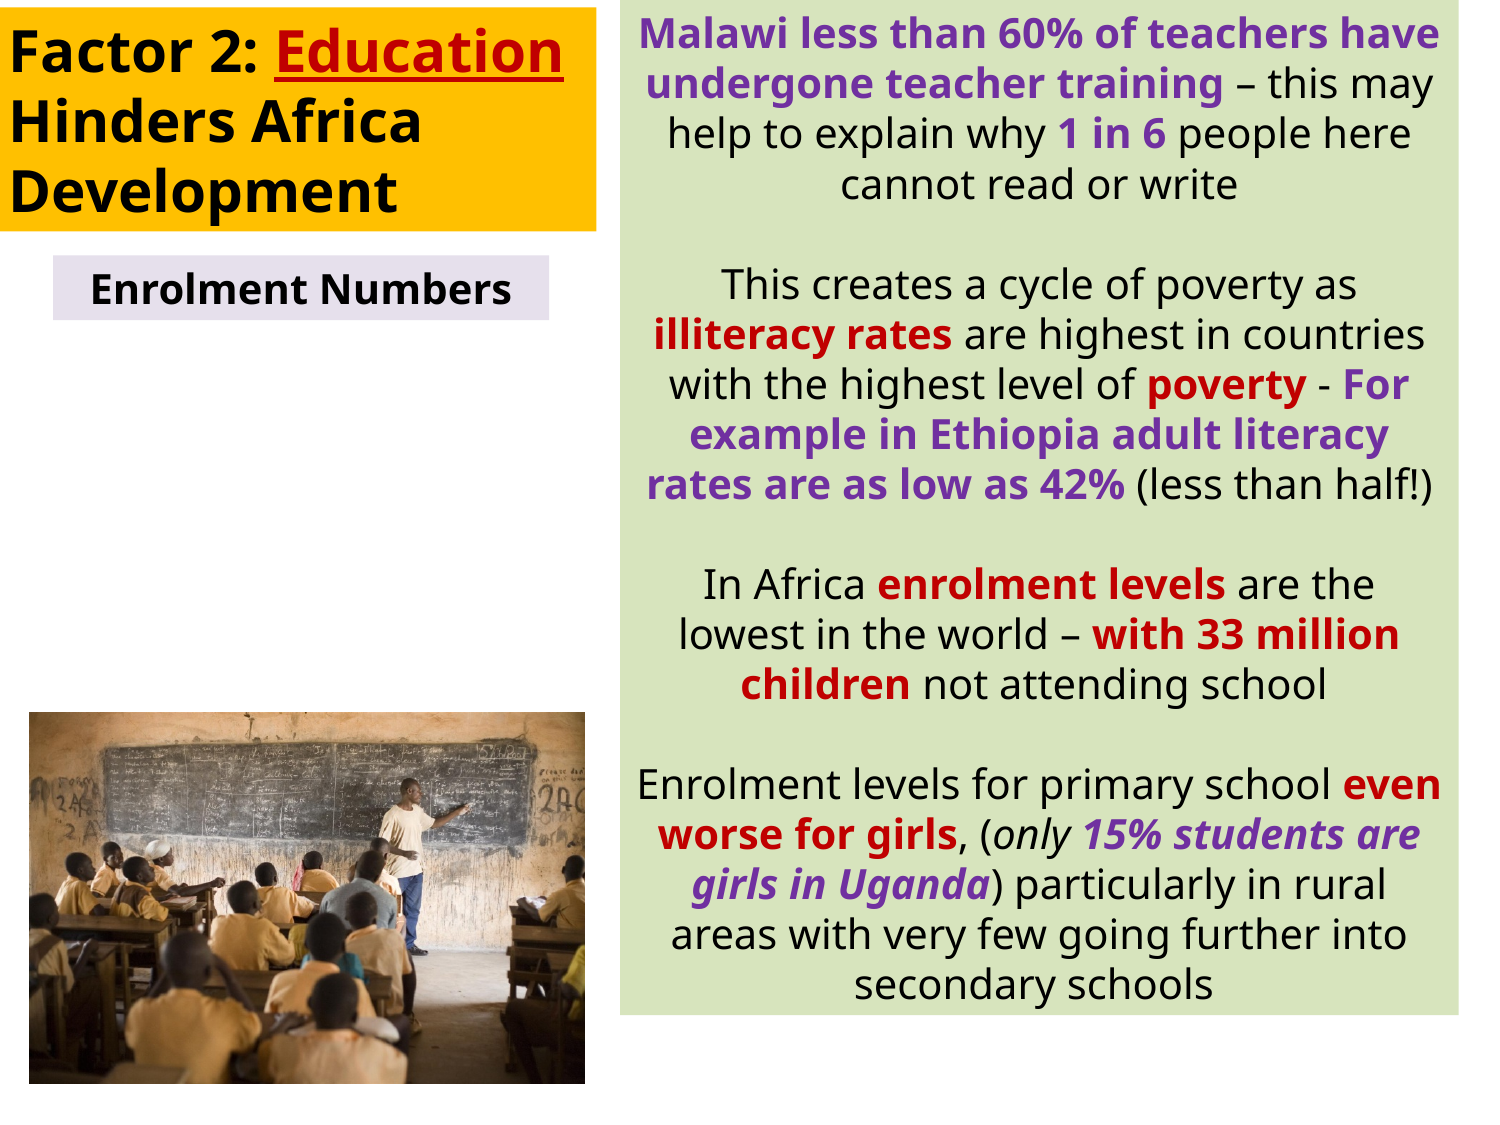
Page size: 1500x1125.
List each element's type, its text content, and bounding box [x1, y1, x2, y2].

text_box Enrolment Numbers [53, 255, 550, 321]
text_box Malawi less than 60% of teachers have undergone teacher training – this may help to explain why 1 in 6 people here cannot read or write This creates a cycle of poverty as illiteracy rates are highest in countries with the highest level of poverty - For example in Ethiopia adult literacy rates are as low as 42% (less than half!) In Africa enrolment levels are the lowest in the world – with 33 million children not attending school Enrolment levels for primary school even worse for girls, (only 15% students are girls in Uganda) particularly in rural areas with very few going further into secondary schools [620, 0, 1459, 1016]
picture [29, 712, 585, 1084]
text_box Factor 2: Education Hinders Africa Development [0, 7, 597, 232]
